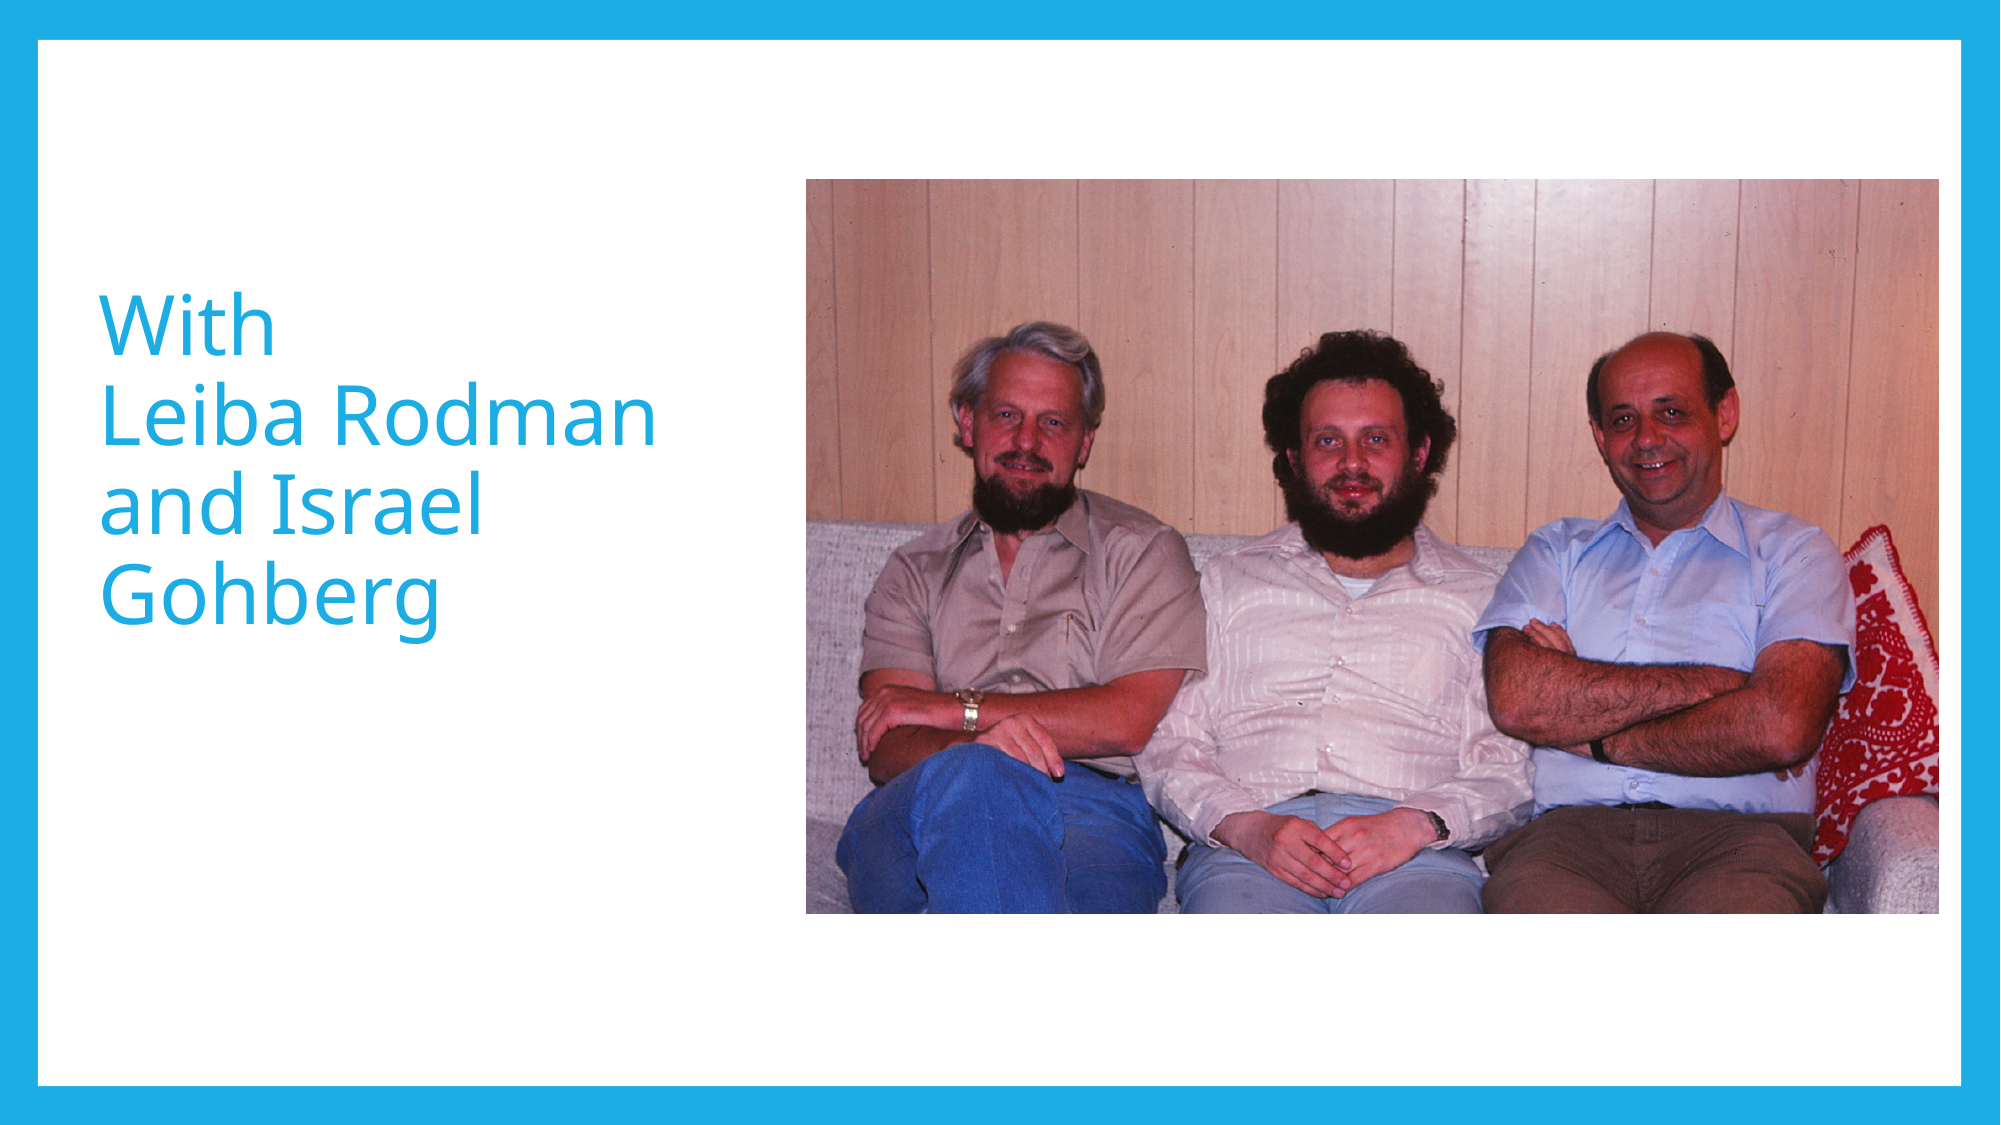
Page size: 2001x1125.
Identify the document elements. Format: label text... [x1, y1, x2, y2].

picture [806, 179, 1939, 915]
title With Leiba Rodman and Israel Gohberg [83, 320, 800, 651]
